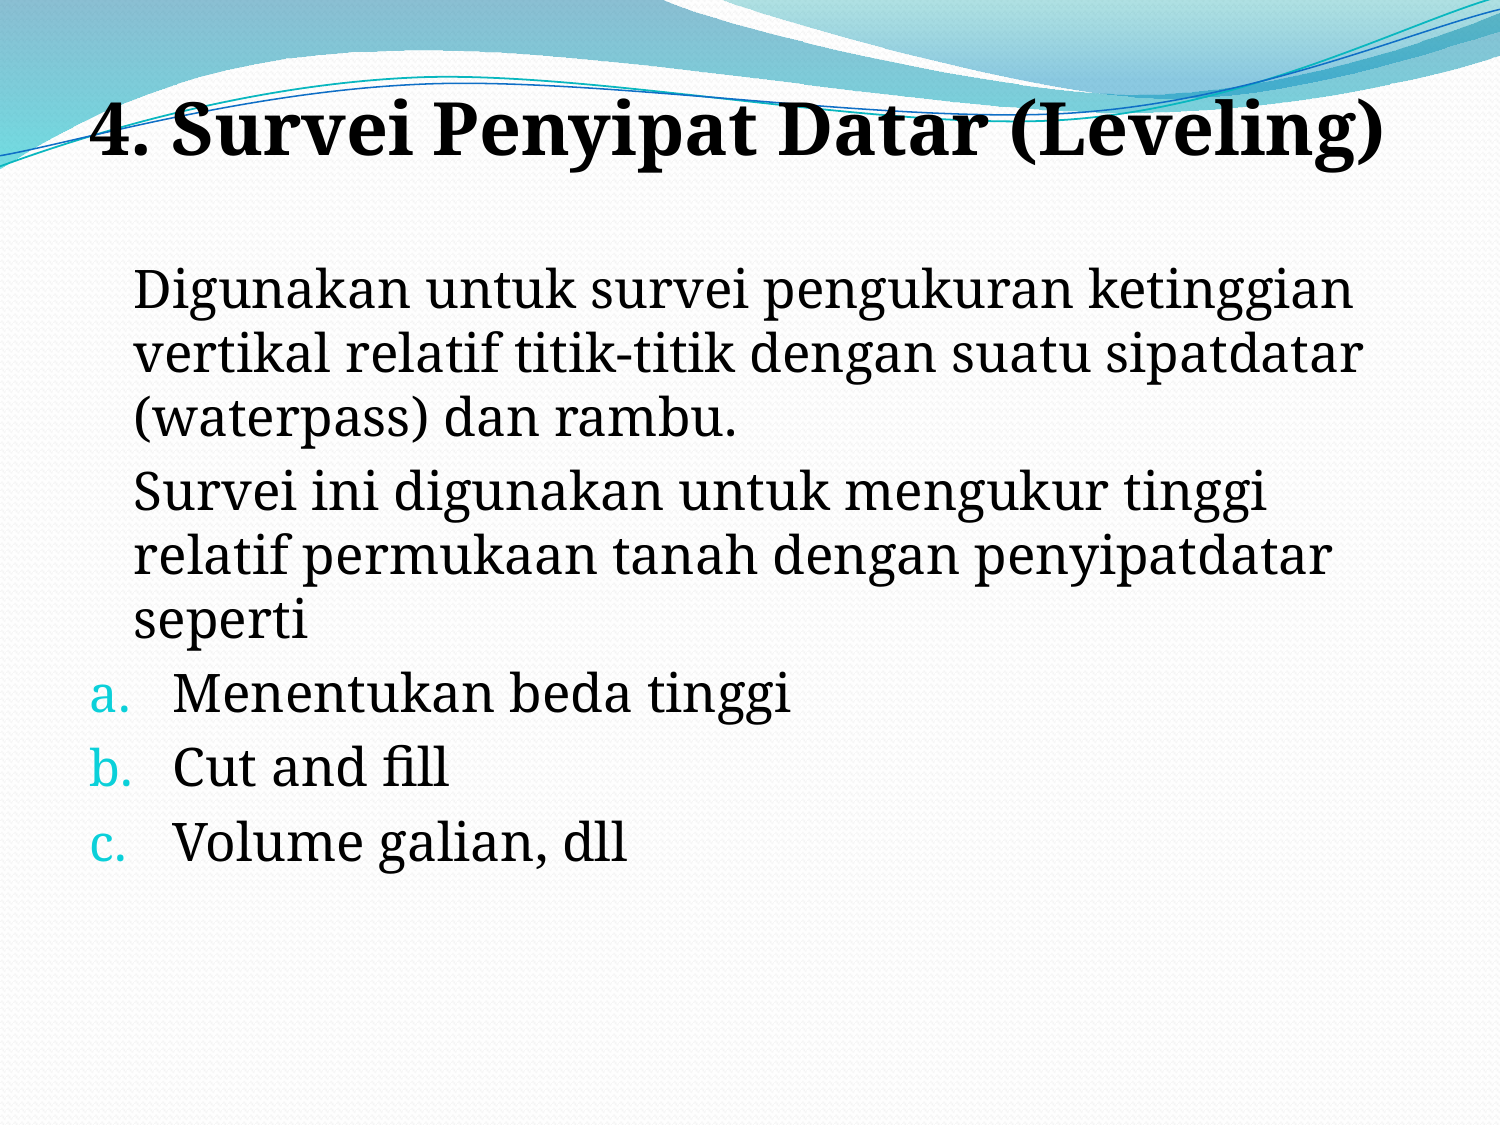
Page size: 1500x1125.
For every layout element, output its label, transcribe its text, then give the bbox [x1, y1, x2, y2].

list 4. Survei Penyipat Datar (Leveling) Digunakan untuk survei pengukuran ketinggian vertikal relatif titik-titik dengan suatu sipatdatar (waterpass) dan rambu. Survei ini digunakan untuk mengukur tinggi relatif permukaan tanah dengan penyipatdatar seperti Menentukan beda tinggi Cut and fill Volume galian, dll [75, 75, 1425, 1038]
